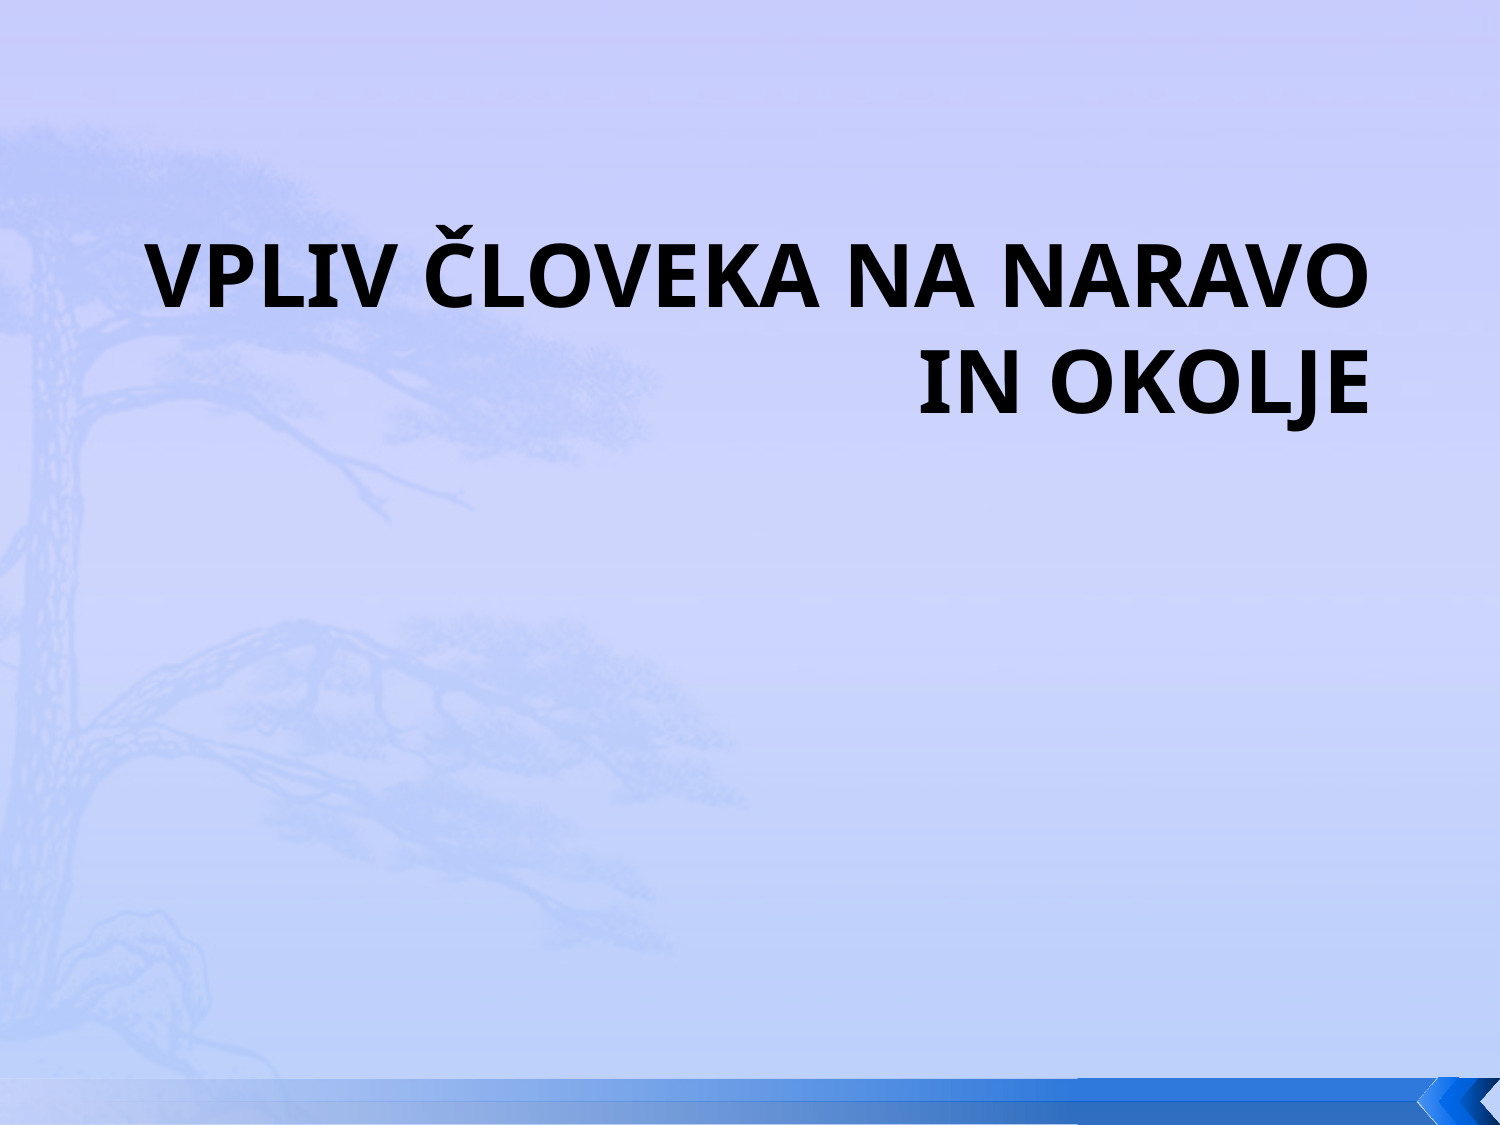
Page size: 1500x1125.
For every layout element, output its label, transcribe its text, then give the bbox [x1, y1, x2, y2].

title VPLIV ČLOVEKA NA NARAVO IN OKOLJE [112, 210, 1388, 546]
